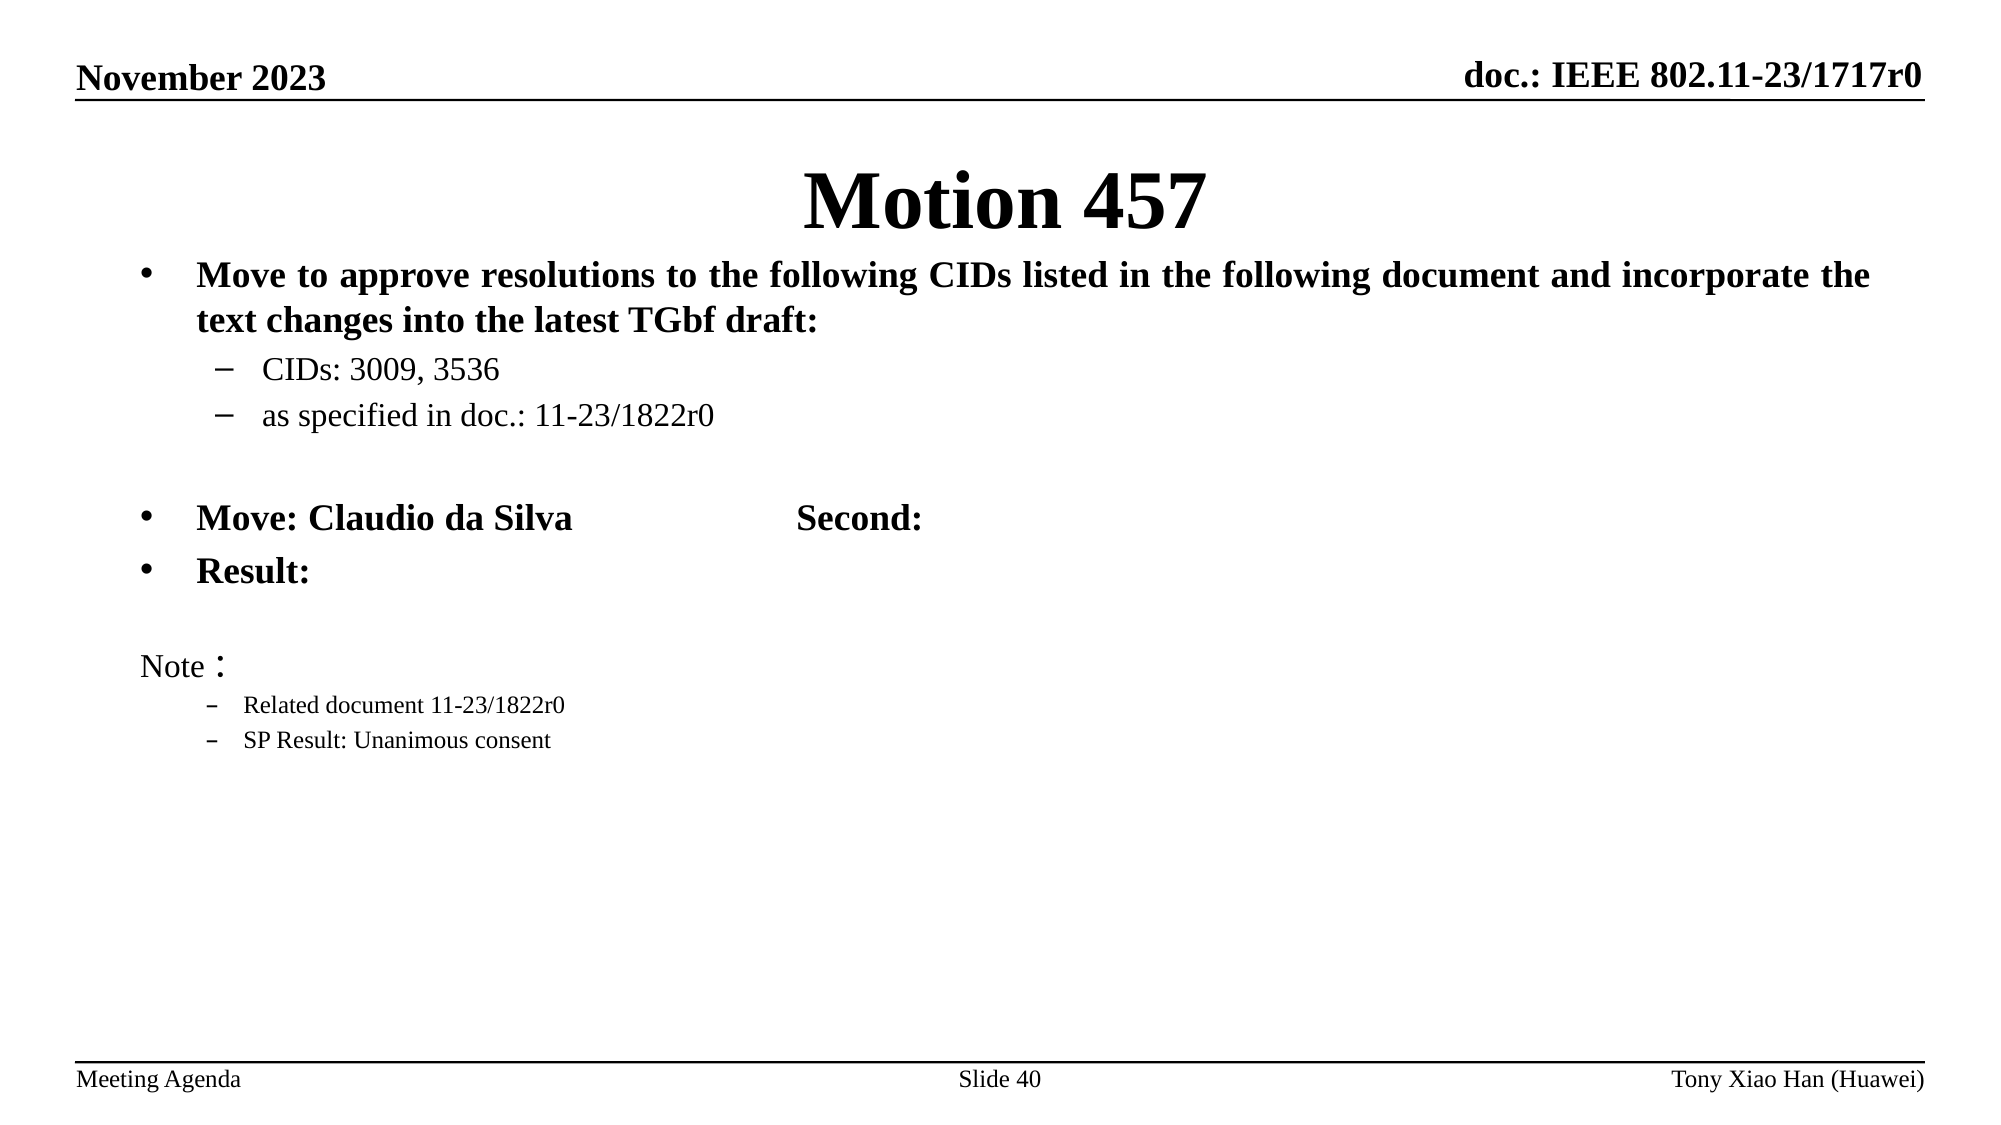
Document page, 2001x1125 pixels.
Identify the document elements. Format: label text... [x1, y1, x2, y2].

text_box Move to approve resolutions to the following CIDs listed in the following document and incorporate the text changes into the latest TGbf draft: CIDs: 3009, 3536 as specified in doc.: 11-23/1822r0 Move: Claudio da Silva Second: Result: Note： Related document 11-23/1822r0 SP Result: Unanimous consent [125, 212, 1888, 988]
text_box Motion 457 [368, 137, 1644, 212]
